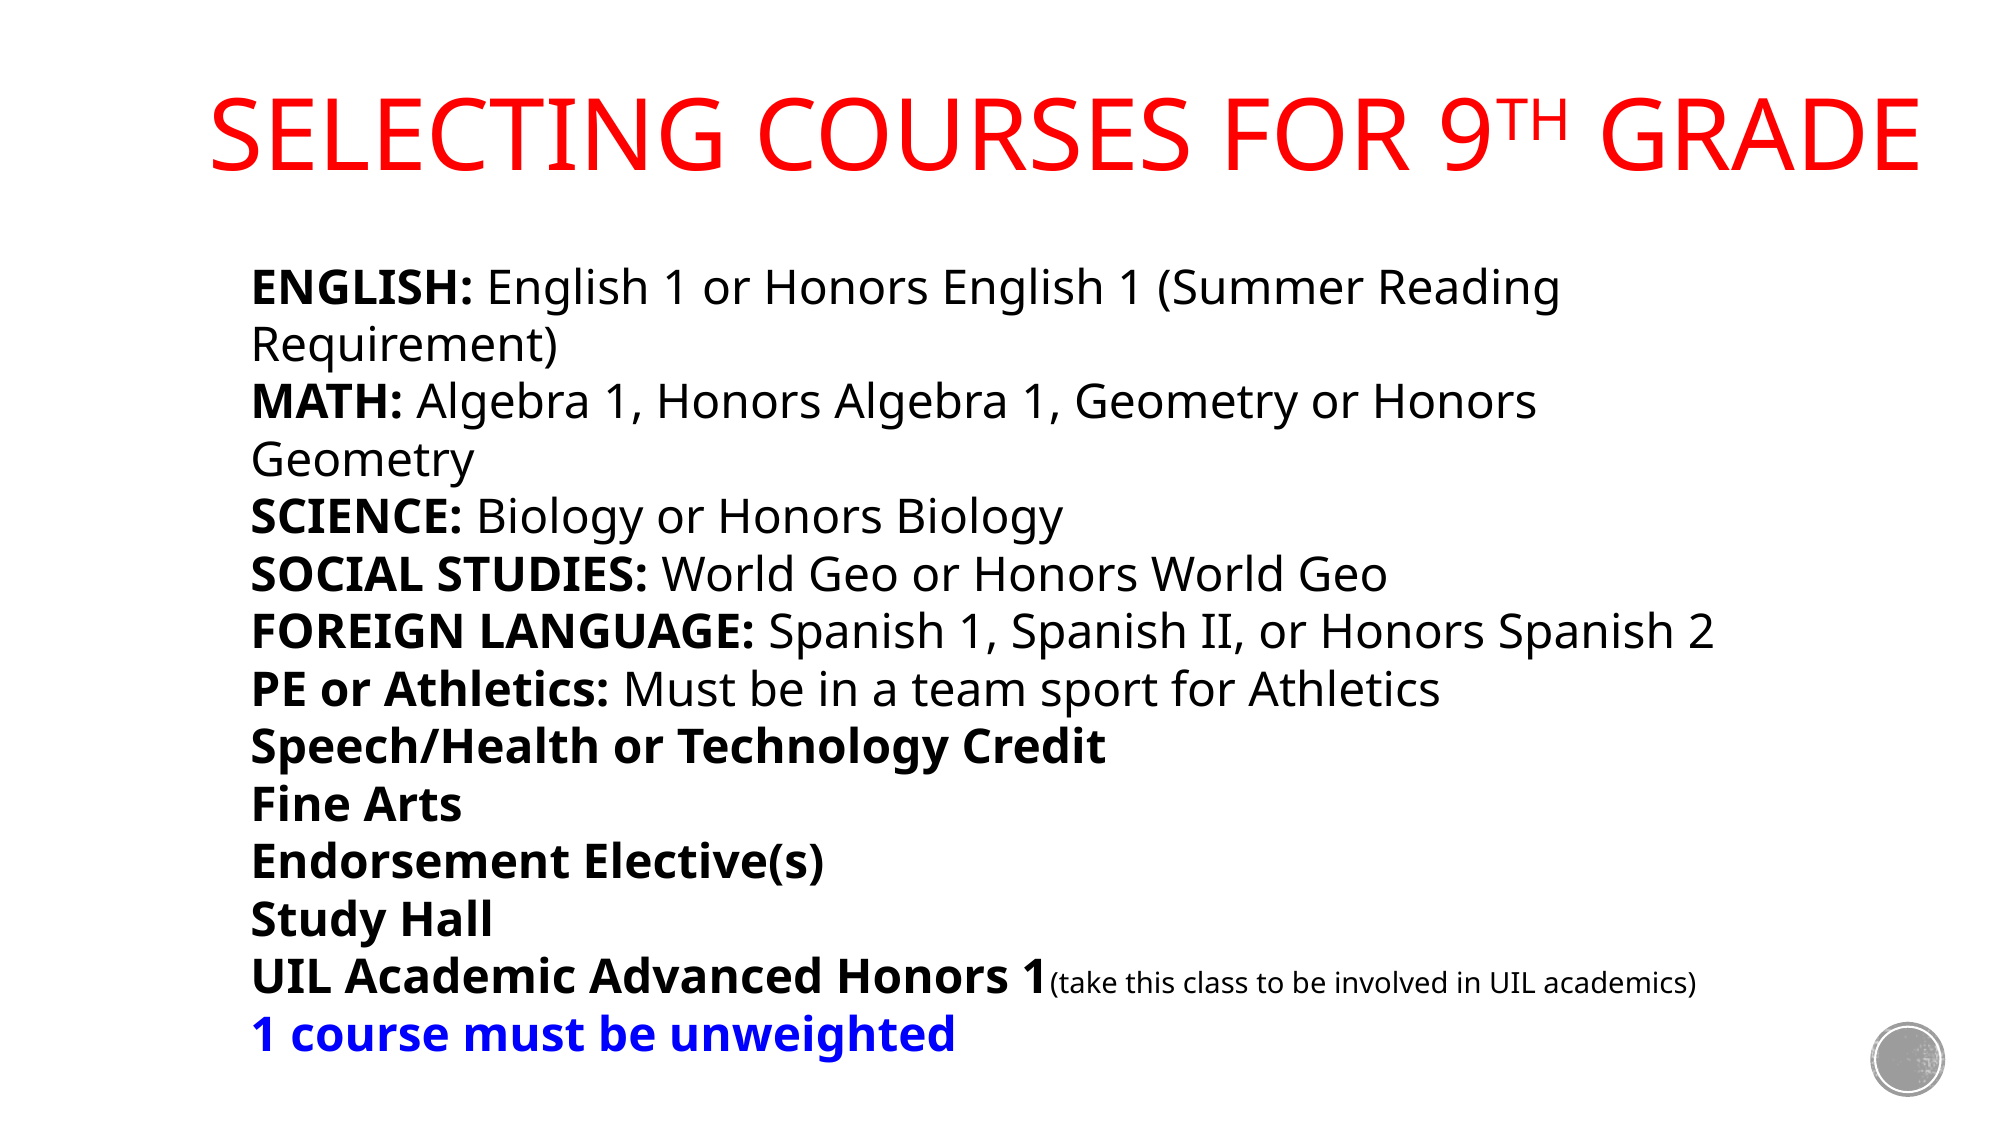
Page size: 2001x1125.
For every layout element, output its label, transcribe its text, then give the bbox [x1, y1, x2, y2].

title Selecting Courses for 9th grade [147, 26, 1987, 249]
text_box ENGLISH: English 1 or Honors English 1 (Summer Reading Requirement) MATH: Algebra 1, Honors Algebra 1, Geometry or Honors Geometry SCIENCE: Biology or Honors Biology SOCIAL STUDIES: World Geo or Honors World Geo FOREIGN LANGUAGE: Spanish 1, Spanish II, or Honors Spanish 2 PE or Athletics: Must be in a team sport for Athletics Speech/Health or Technology Credit Fine Arts Endorsement Elective(s) Study Hall UIL Academic Advanced Honors 1(take this class to be involved in UIL academics) 1 course must be unweighted [235, 248, 1780, 1068]
